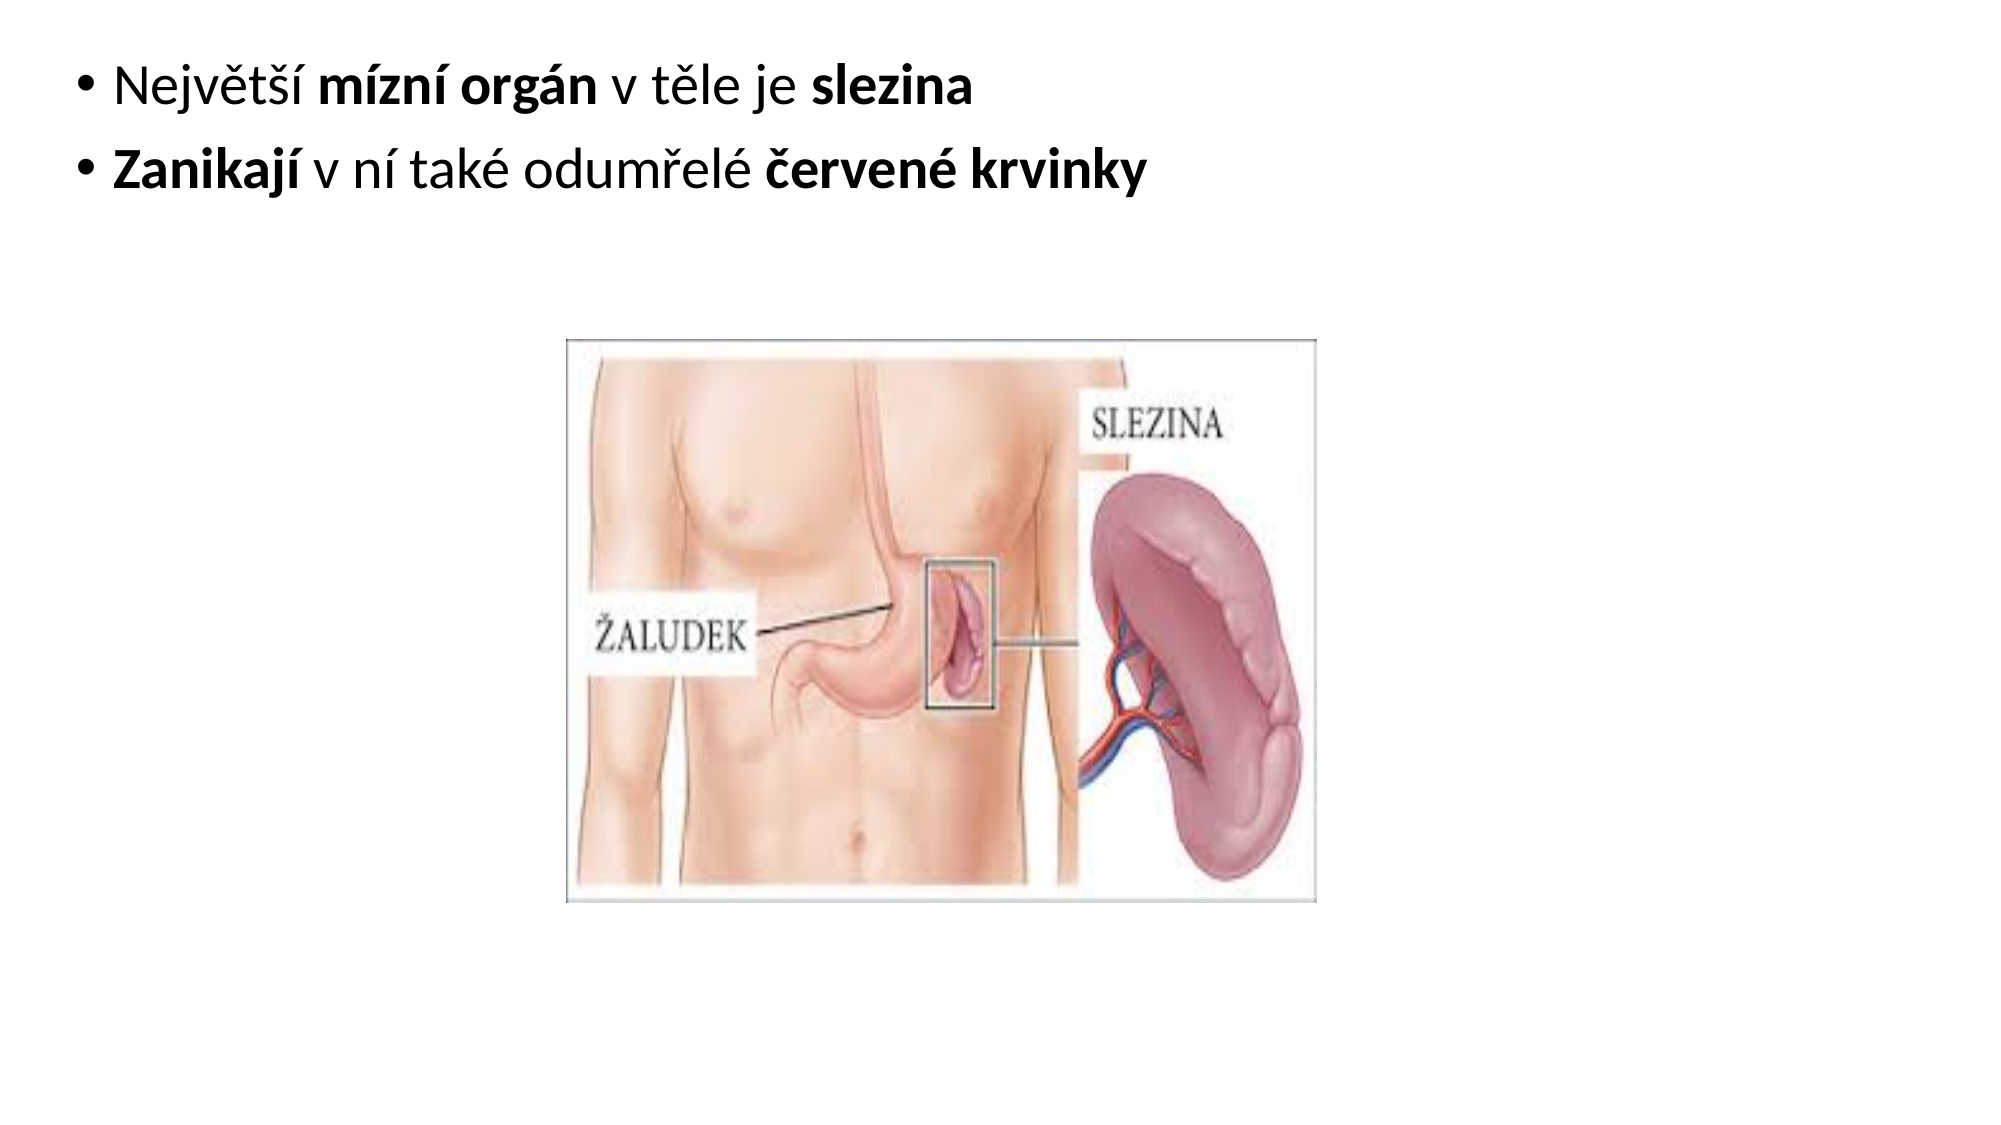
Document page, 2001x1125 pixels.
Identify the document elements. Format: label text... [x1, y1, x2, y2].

picture [566, 339, 1317, 903]
list Největší mízní orgán v těle je slezina Zanikají v ní také odumřelé červené krvinky [60, 46, 1890, 1005]
